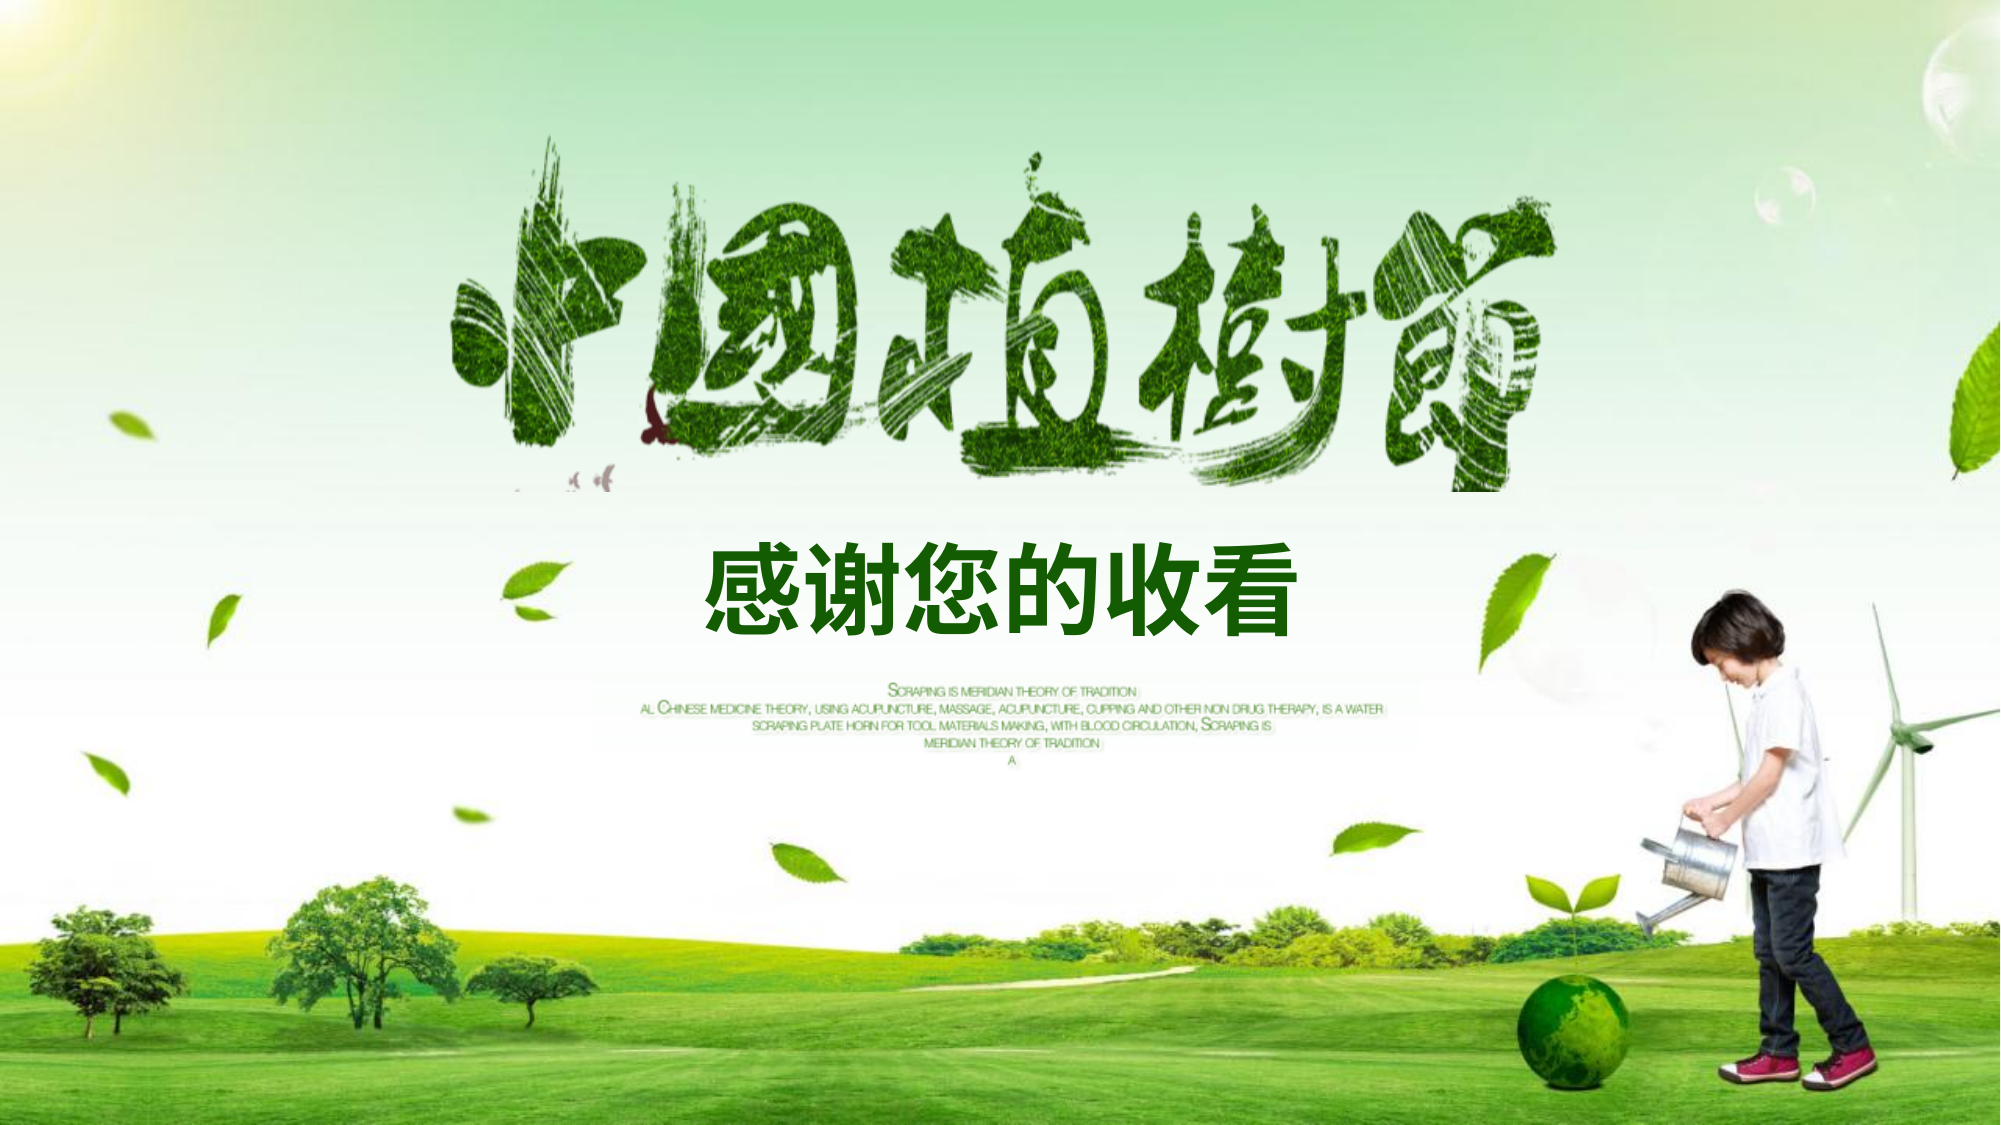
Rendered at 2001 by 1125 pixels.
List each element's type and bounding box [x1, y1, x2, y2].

text_box [268, 520, 1639, 657]
picture [0, 0, 2001, 1125]
